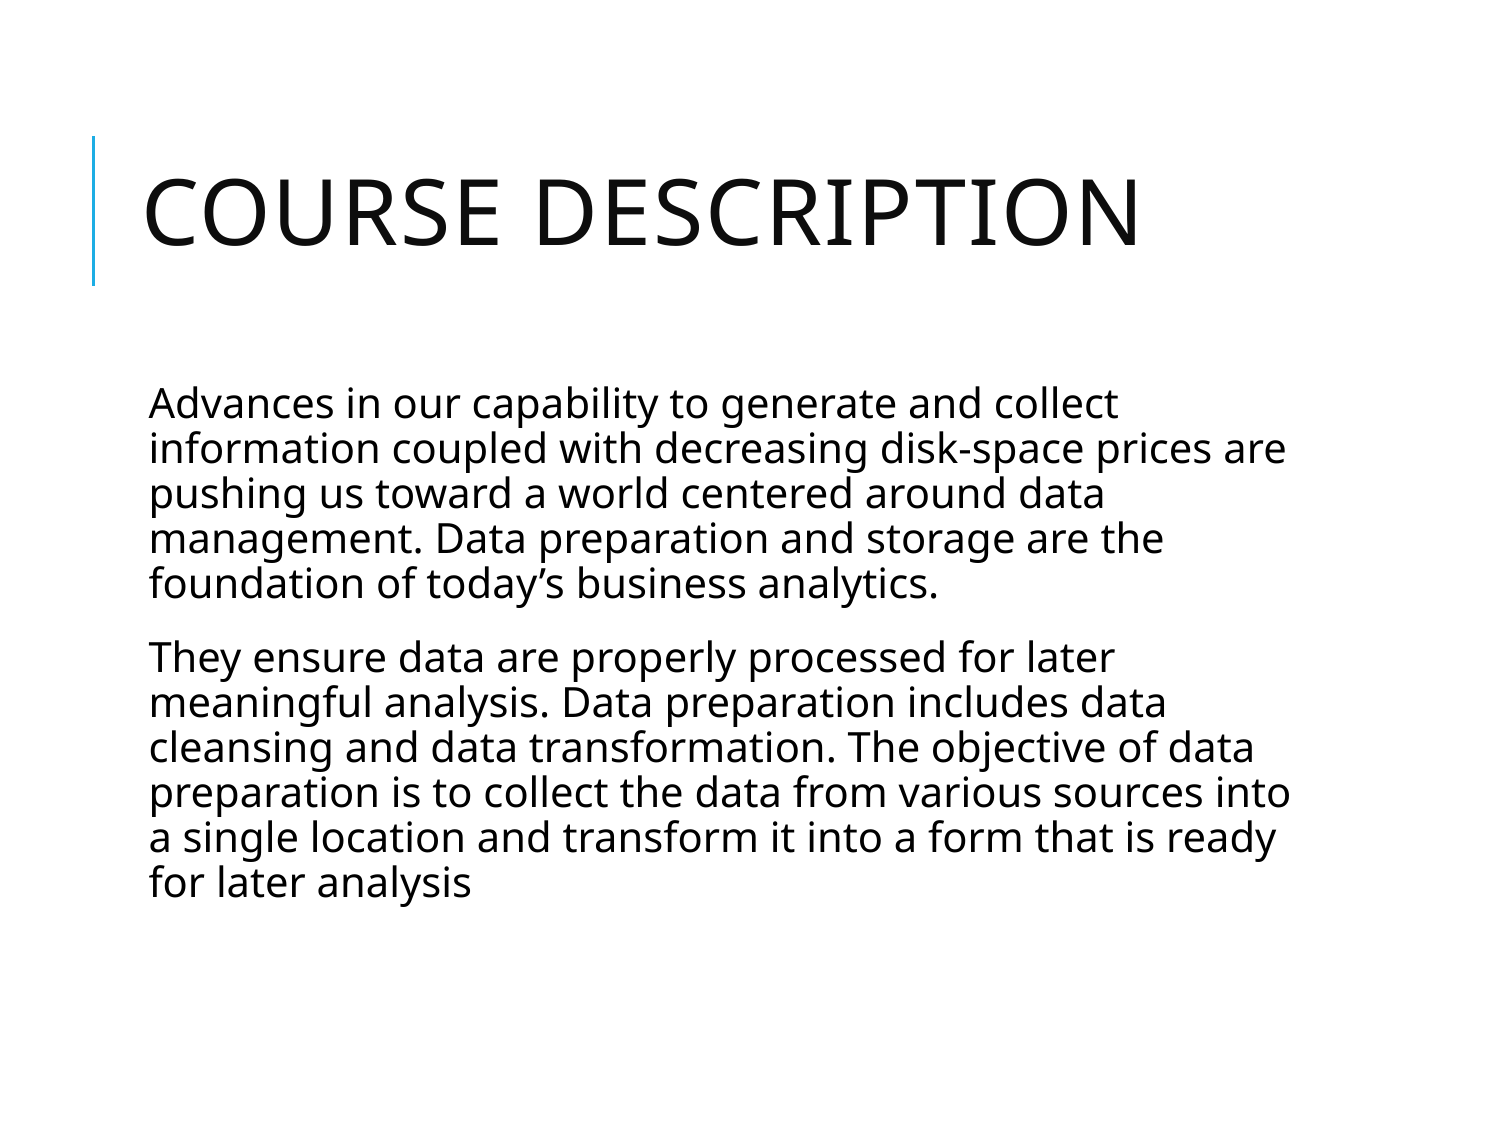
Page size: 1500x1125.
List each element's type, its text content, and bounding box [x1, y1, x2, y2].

list Advances in our capability to generate and collect information coupled with decreasing disk-space prices are pushing us toward a world centered around data management. Data preparation and storage are the foundation of today’s business analytics. They ensure data are properly processed for later meaningful analysis. Data preparation includes data cleansing and data transformation. The objective of data preparation is to collect the data from various sources into a single location and transform it into a form that is ready for later analysis [126, 375, 1322, 1035]
title Course description [126, 96, 1322, 342]
